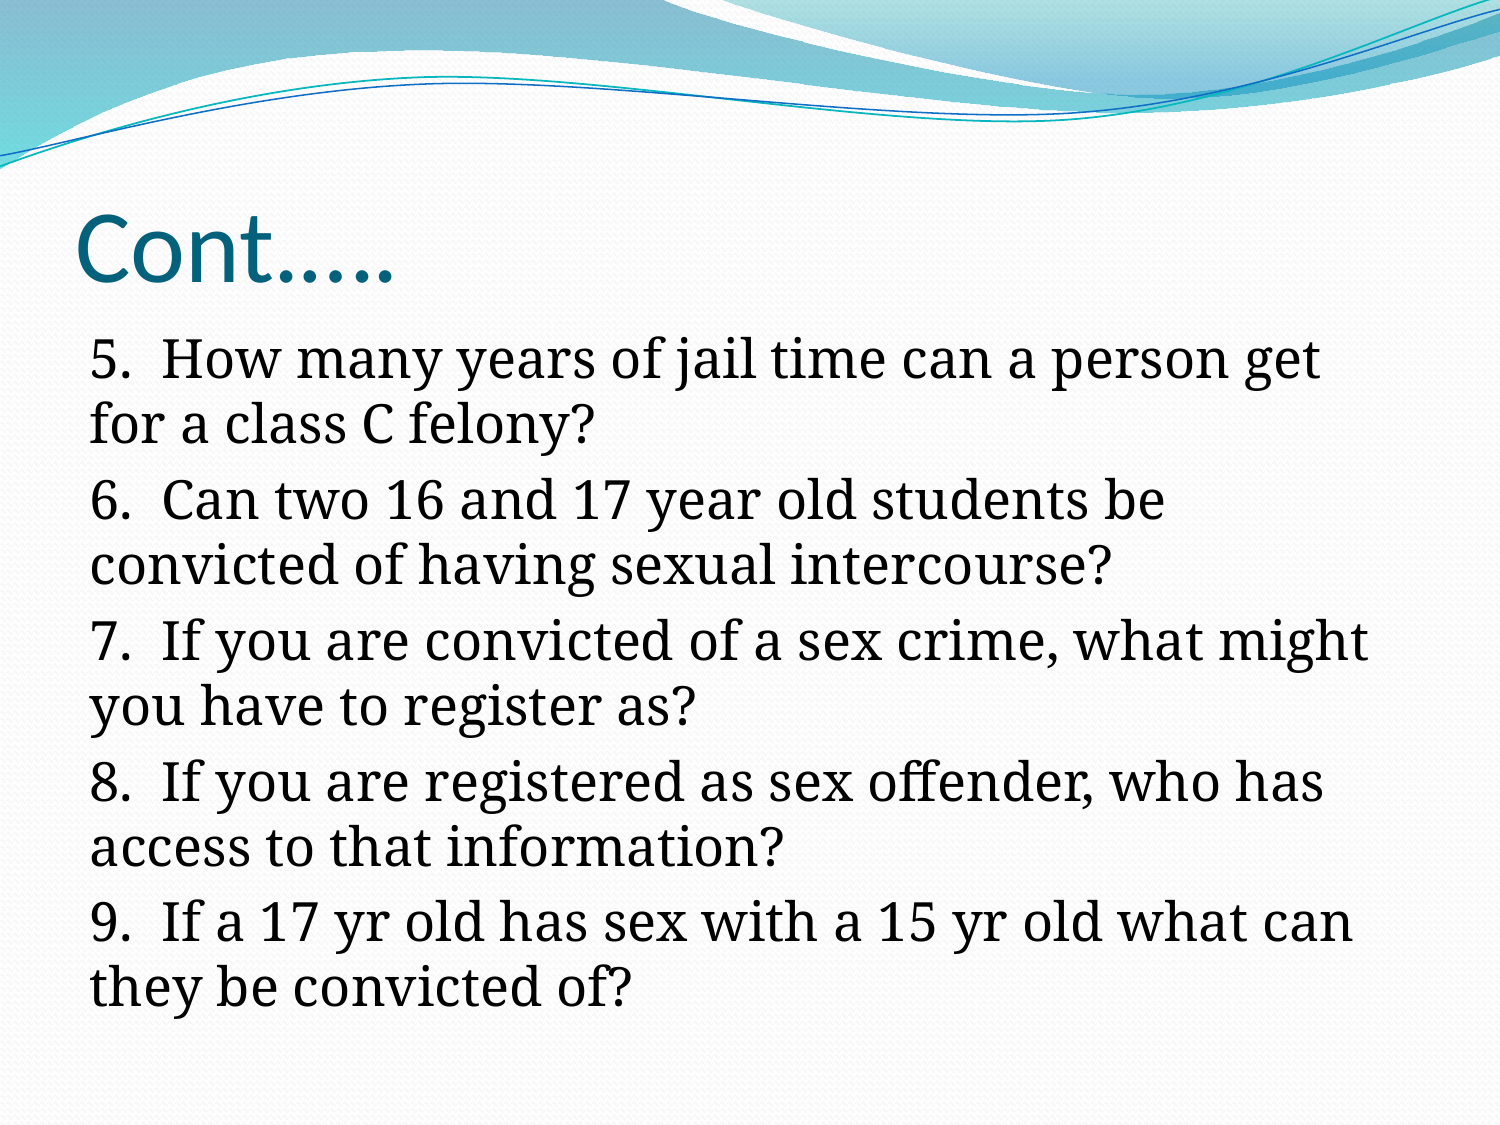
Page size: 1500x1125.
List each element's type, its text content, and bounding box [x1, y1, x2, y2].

list 5. How many years of jail time can a person get for a class C felony? 6. Can two 16 and 17 year old students be convicted of having sexual intercourse? 7. If you are convicted of a sex crime, what might you have to register as? 8. If you are registered as sex offender, who has access to that information? 9. If a 17 yr old has sex with a 15 yr old what can they be convicted of? [75, 317, 1425, 1038]
title Cont.…. [75, 115, 1425, 303]
